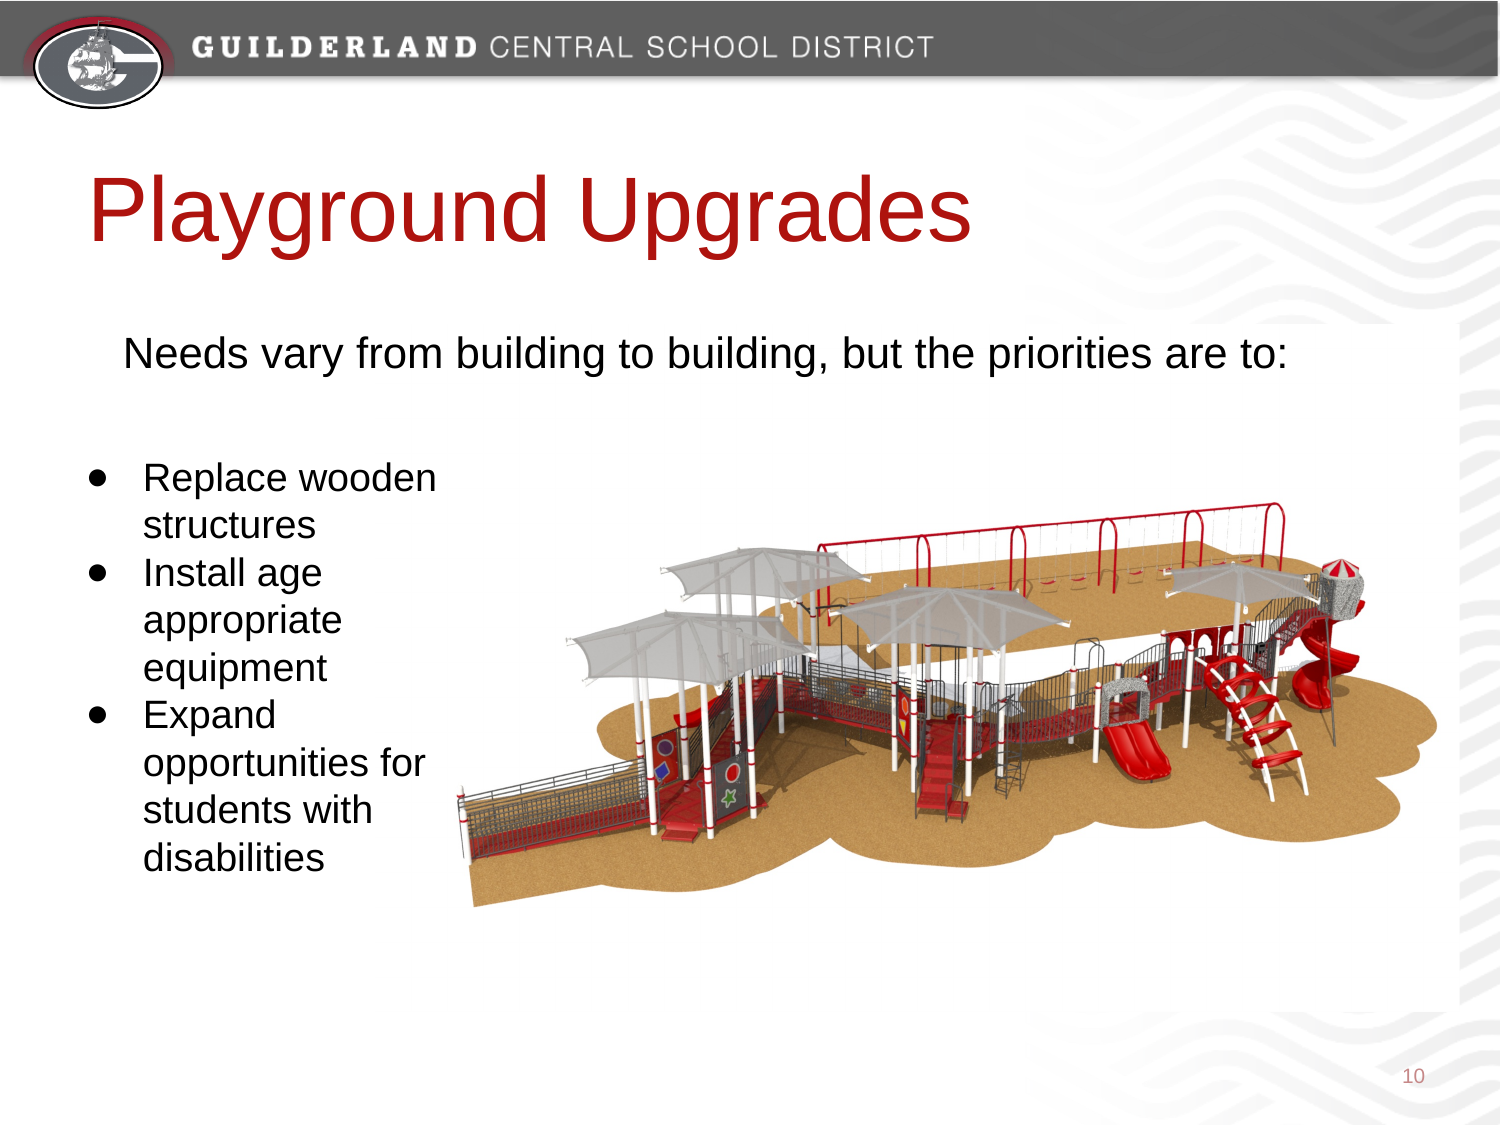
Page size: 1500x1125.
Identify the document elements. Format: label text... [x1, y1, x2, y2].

text_box Replace wooden structures Install age appropriate equipment Expand opportunities for students with disabilities [52, 436, 370, 895]
picture [375, 323, 1460, 1012]
text_box Needs vary from building to building, but the priorities are to: [108, 309, 1350, 392]
picture [187, 33, 938, 62]
title Playground Upgrades [87, 162, 1438, 309]
picture [12, 10, 175, 120]
slide_number 10 [1350, 1027, 1425, 1088]
